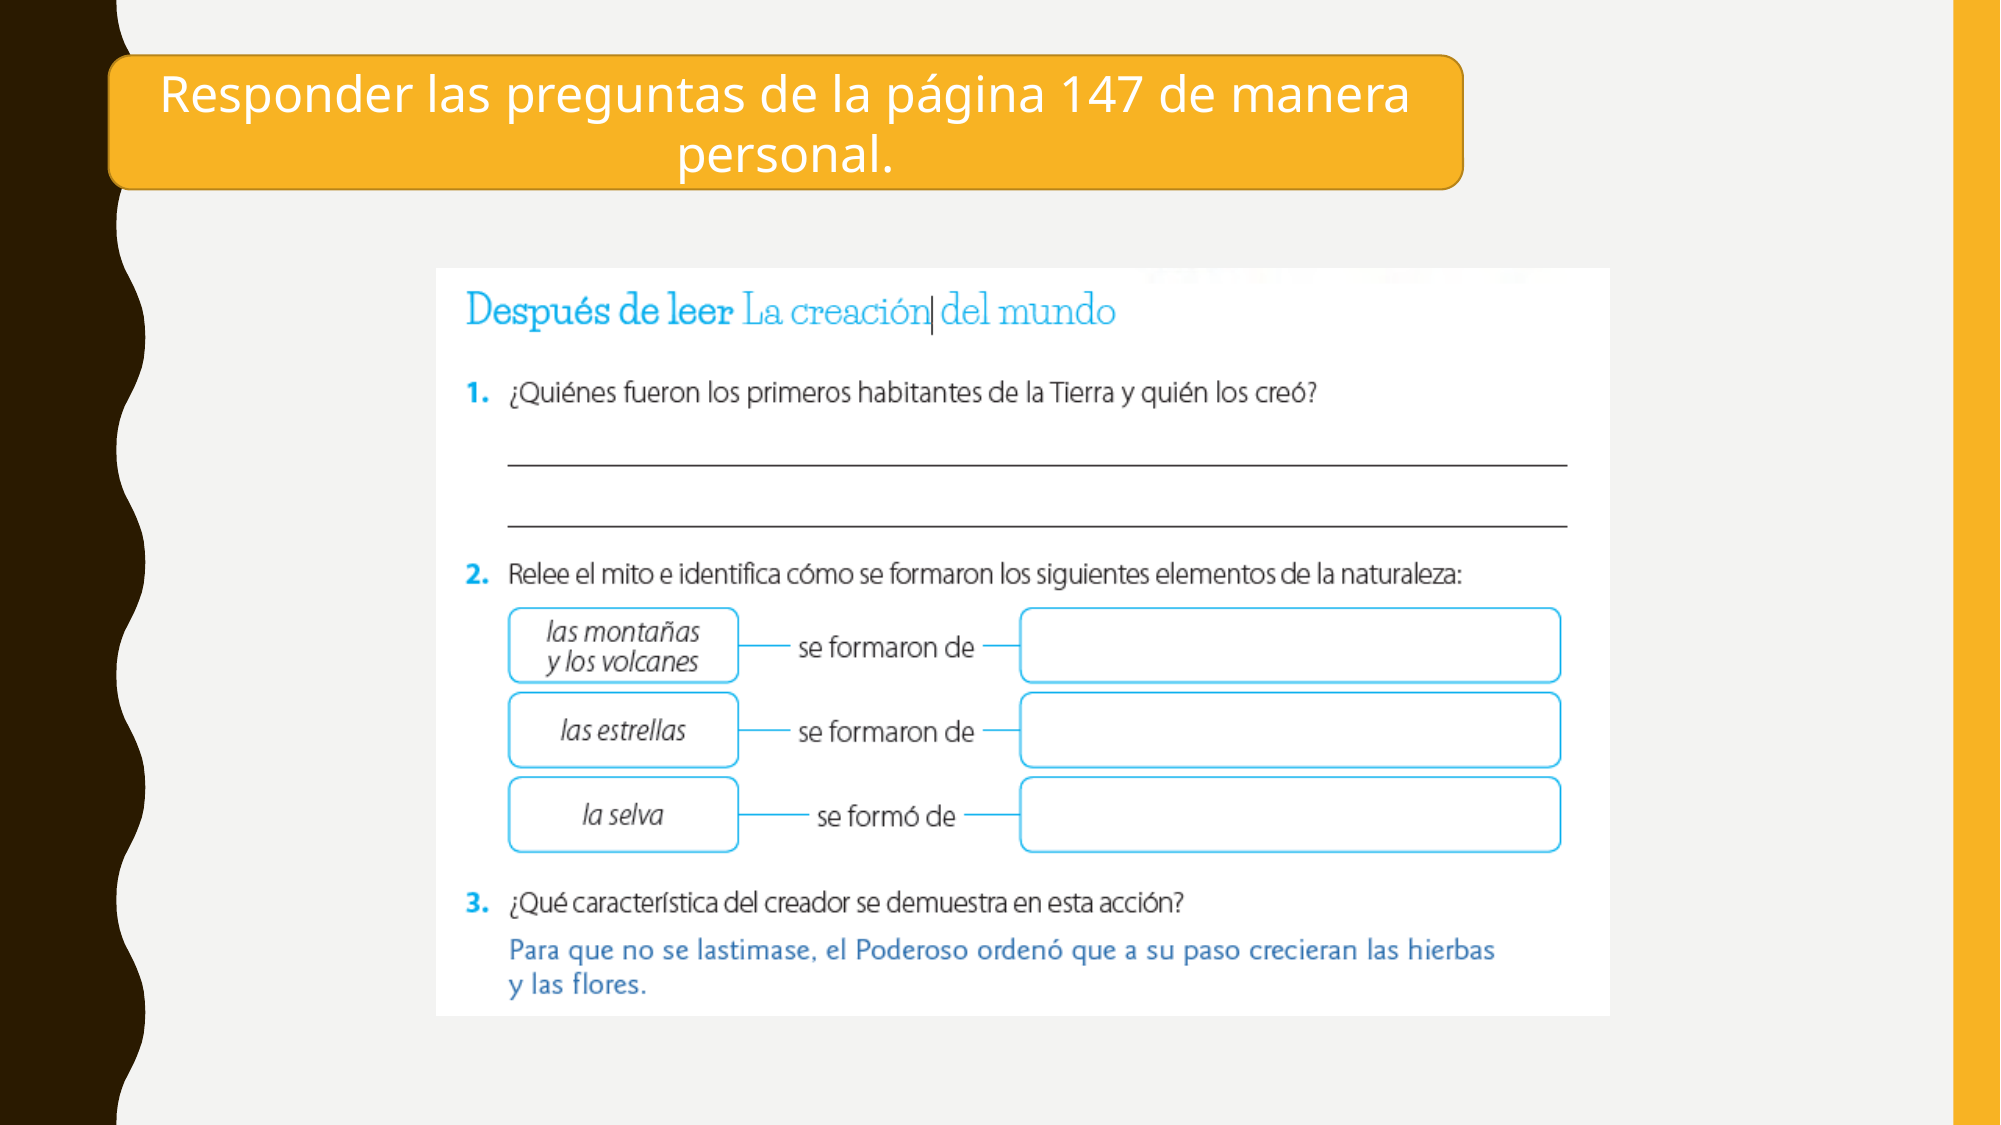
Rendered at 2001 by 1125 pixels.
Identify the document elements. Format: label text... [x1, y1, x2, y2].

picture [435, 268, 1610, 1016]
text_box Responder las preguntas de la página 147 de manera personal. [107, 54, 1465, 191]
